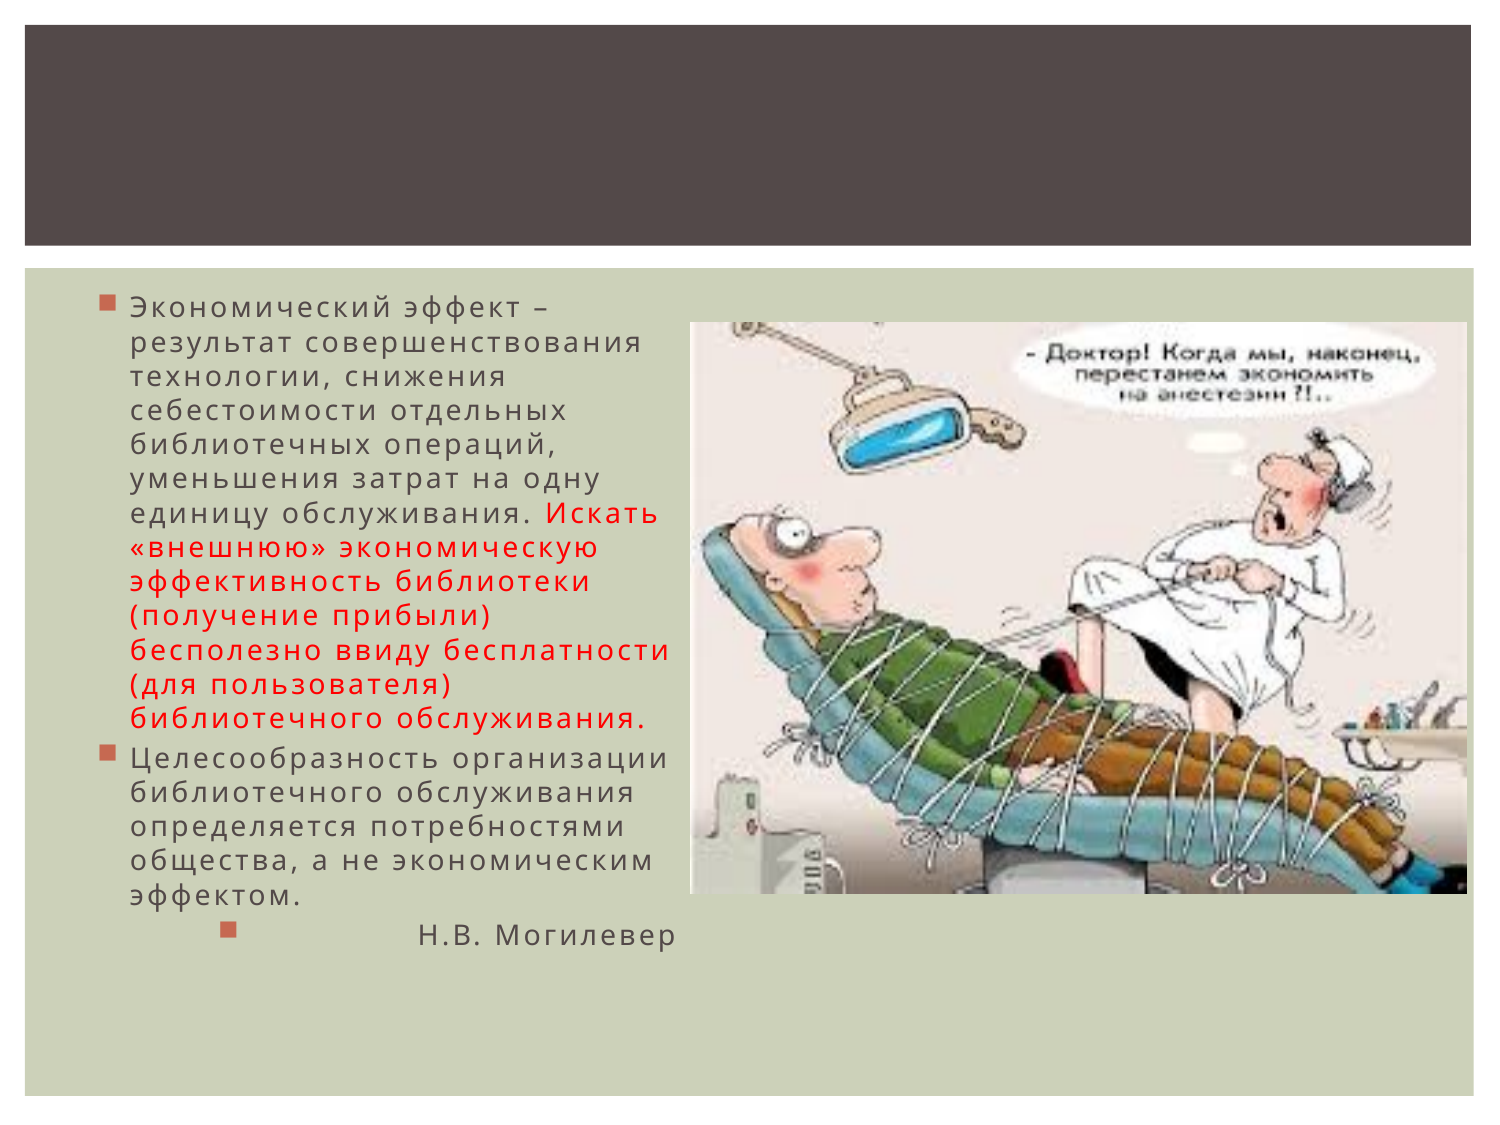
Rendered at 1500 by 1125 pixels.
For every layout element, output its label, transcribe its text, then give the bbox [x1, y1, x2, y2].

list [690, 322, 1467, 894]
list Экономический эффект – результат совершенствования технологии, снижения себестоимости отдельных библиотечных операций, уменьшения затрат на одну единицу обслуживания. Искать «внешнюю» экономическую эффективность библиотеки (получение прибыли) бесполезно ввиду бесплатности (для пользователя) библиотечного обслуживания. Целесообразность организации библиотечного обслуживания определяется потребностями общества, а не экономическим эффектом. Н.В. Могилевер [75, 281, 691, 1005]
